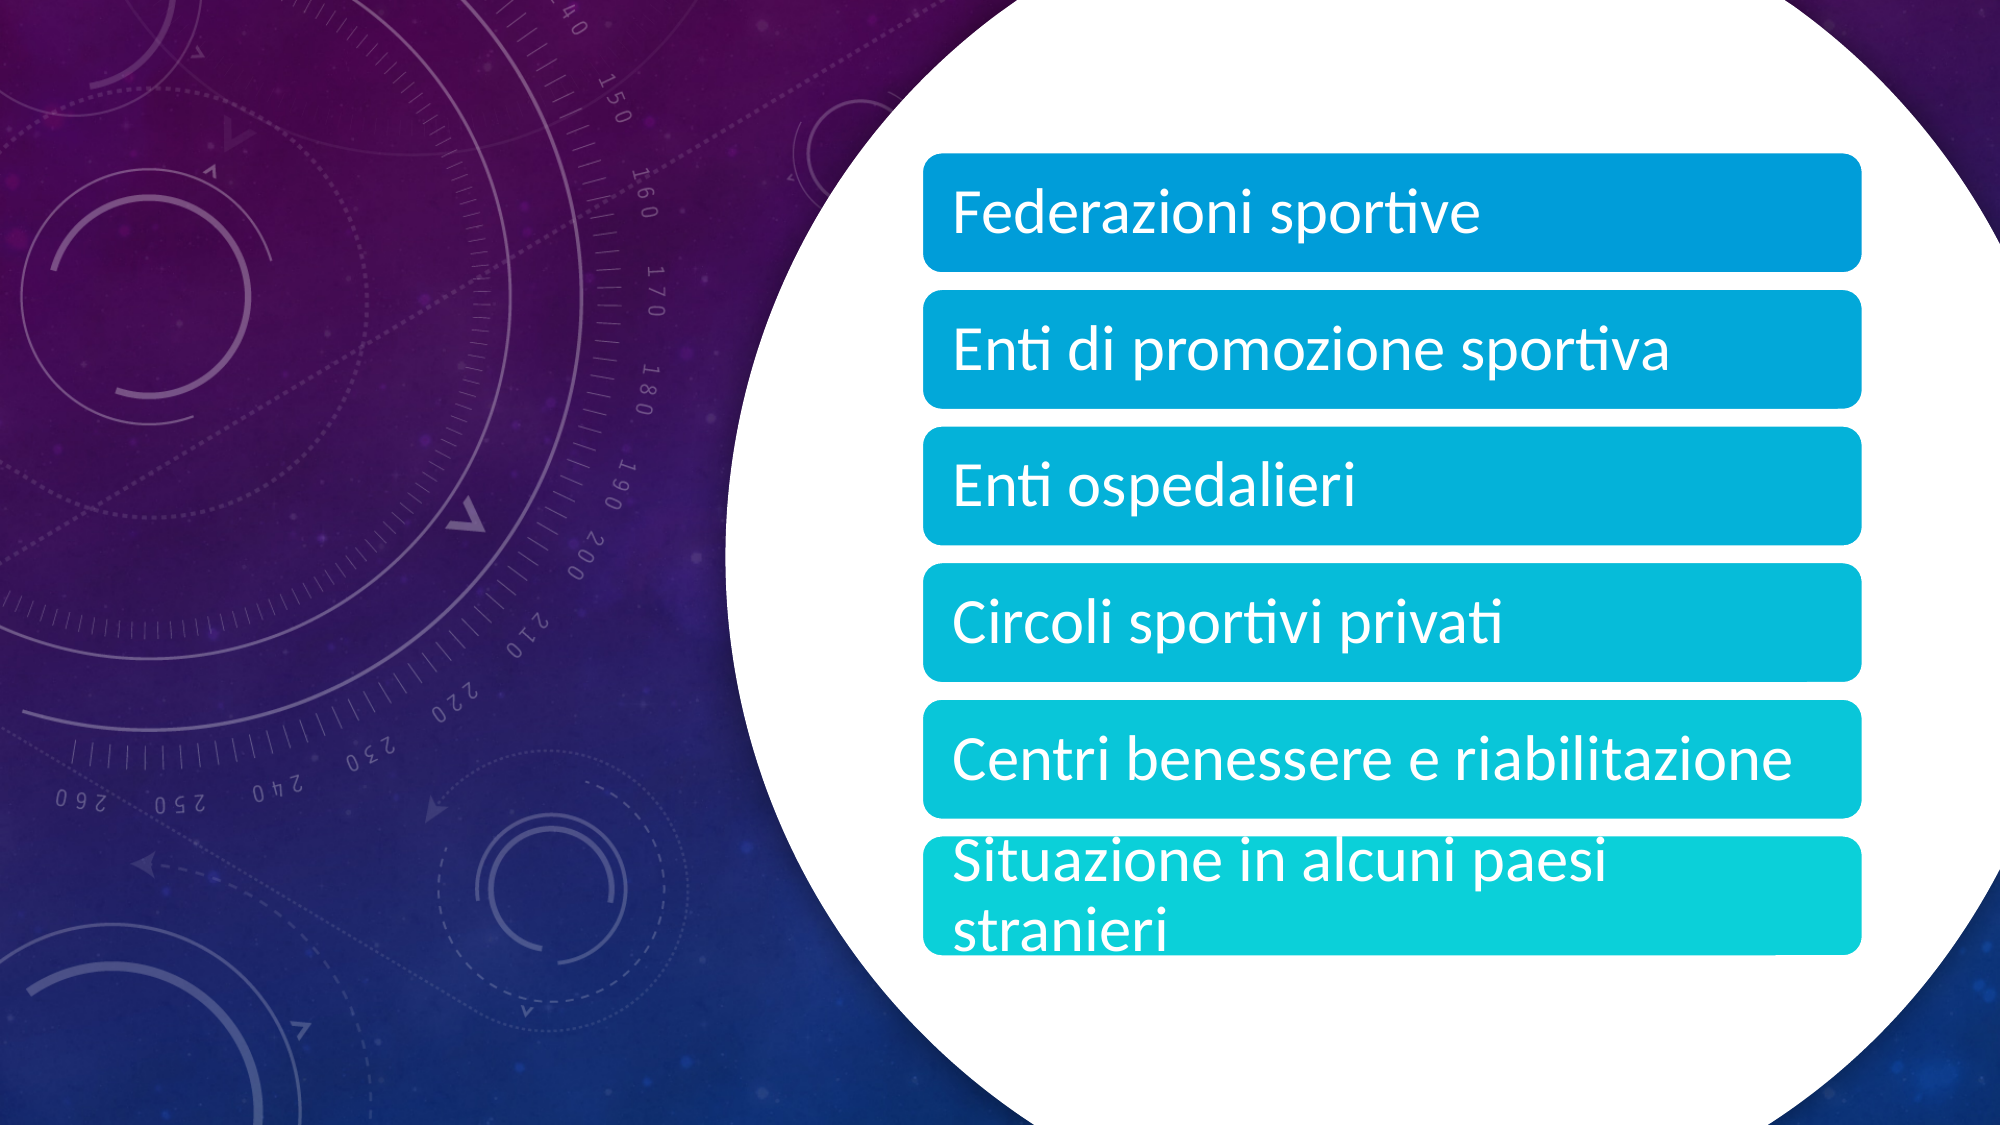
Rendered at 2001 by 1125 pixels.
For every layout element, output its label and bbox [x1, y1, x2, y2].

list [921, 129, 1864, 979]
picture [0, 0, 2000, 1125]
